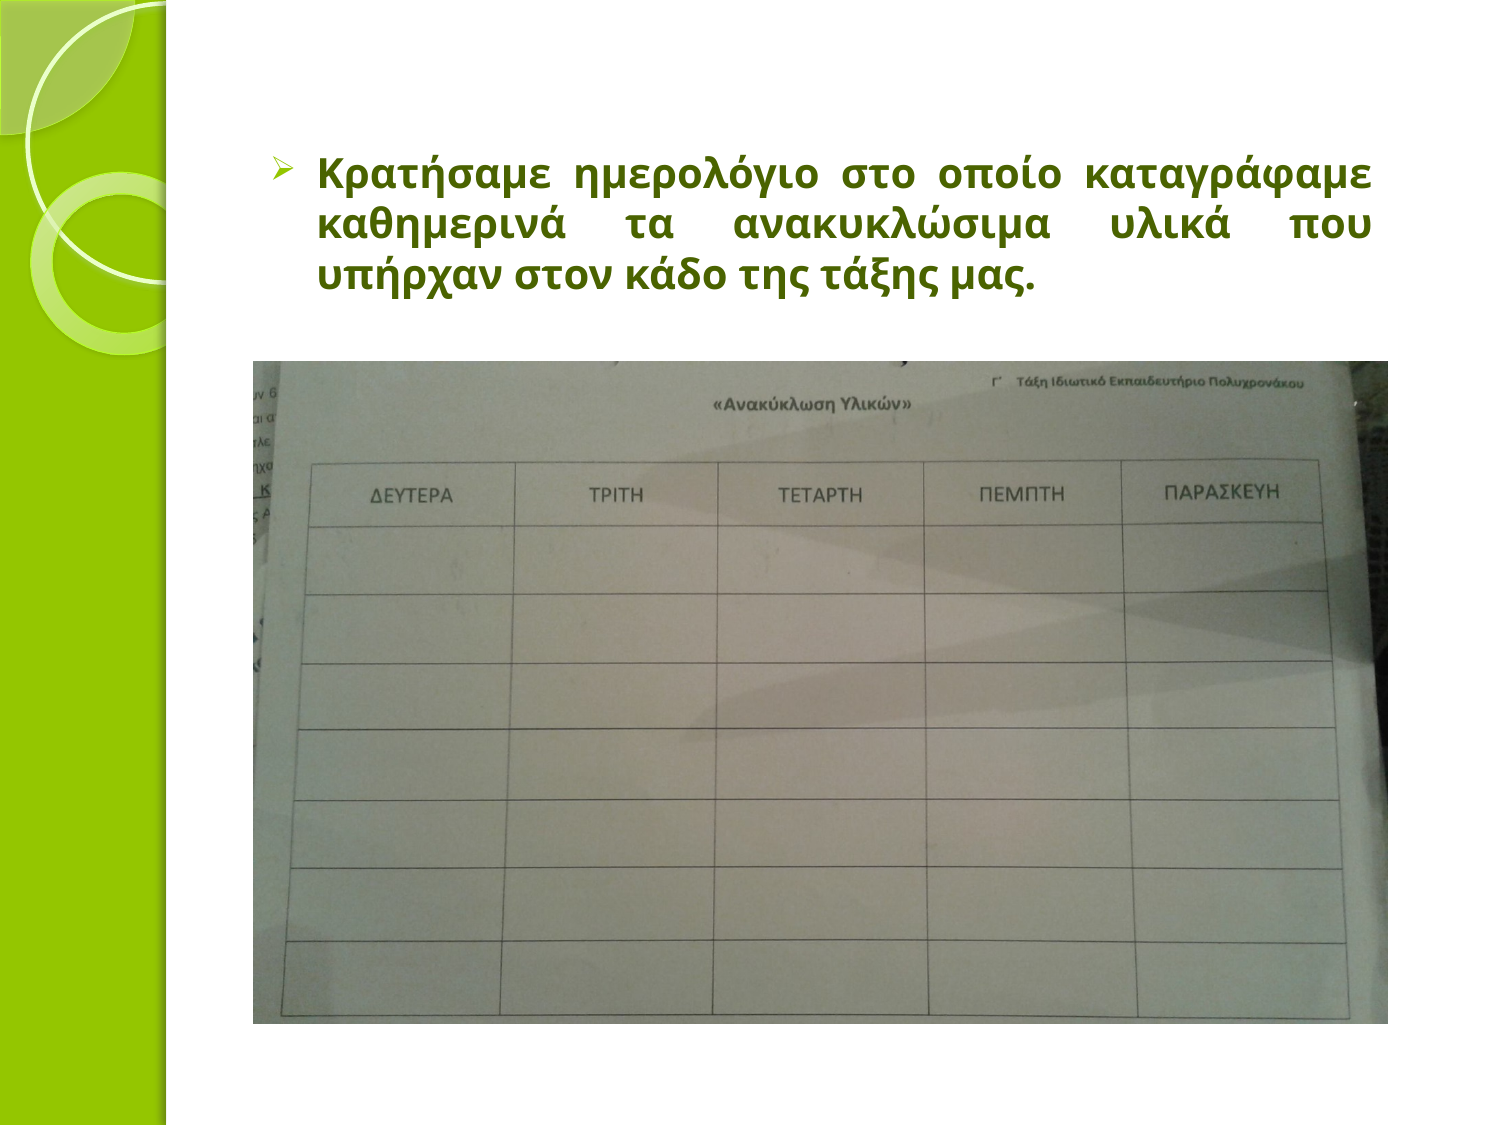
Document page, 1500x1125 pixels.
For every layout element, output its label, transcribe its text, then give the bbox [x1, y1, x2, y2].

list Κρατήσαμε ημερολόγιο στο οποίο καταγράφαμε καθημερινά τα ανακυκλώσιμα υλικά που υπήρχαν στον κάδο της τάξης μας. [241, 139, 1388, 1024]
picture [253, 361, 1389, 1024]
